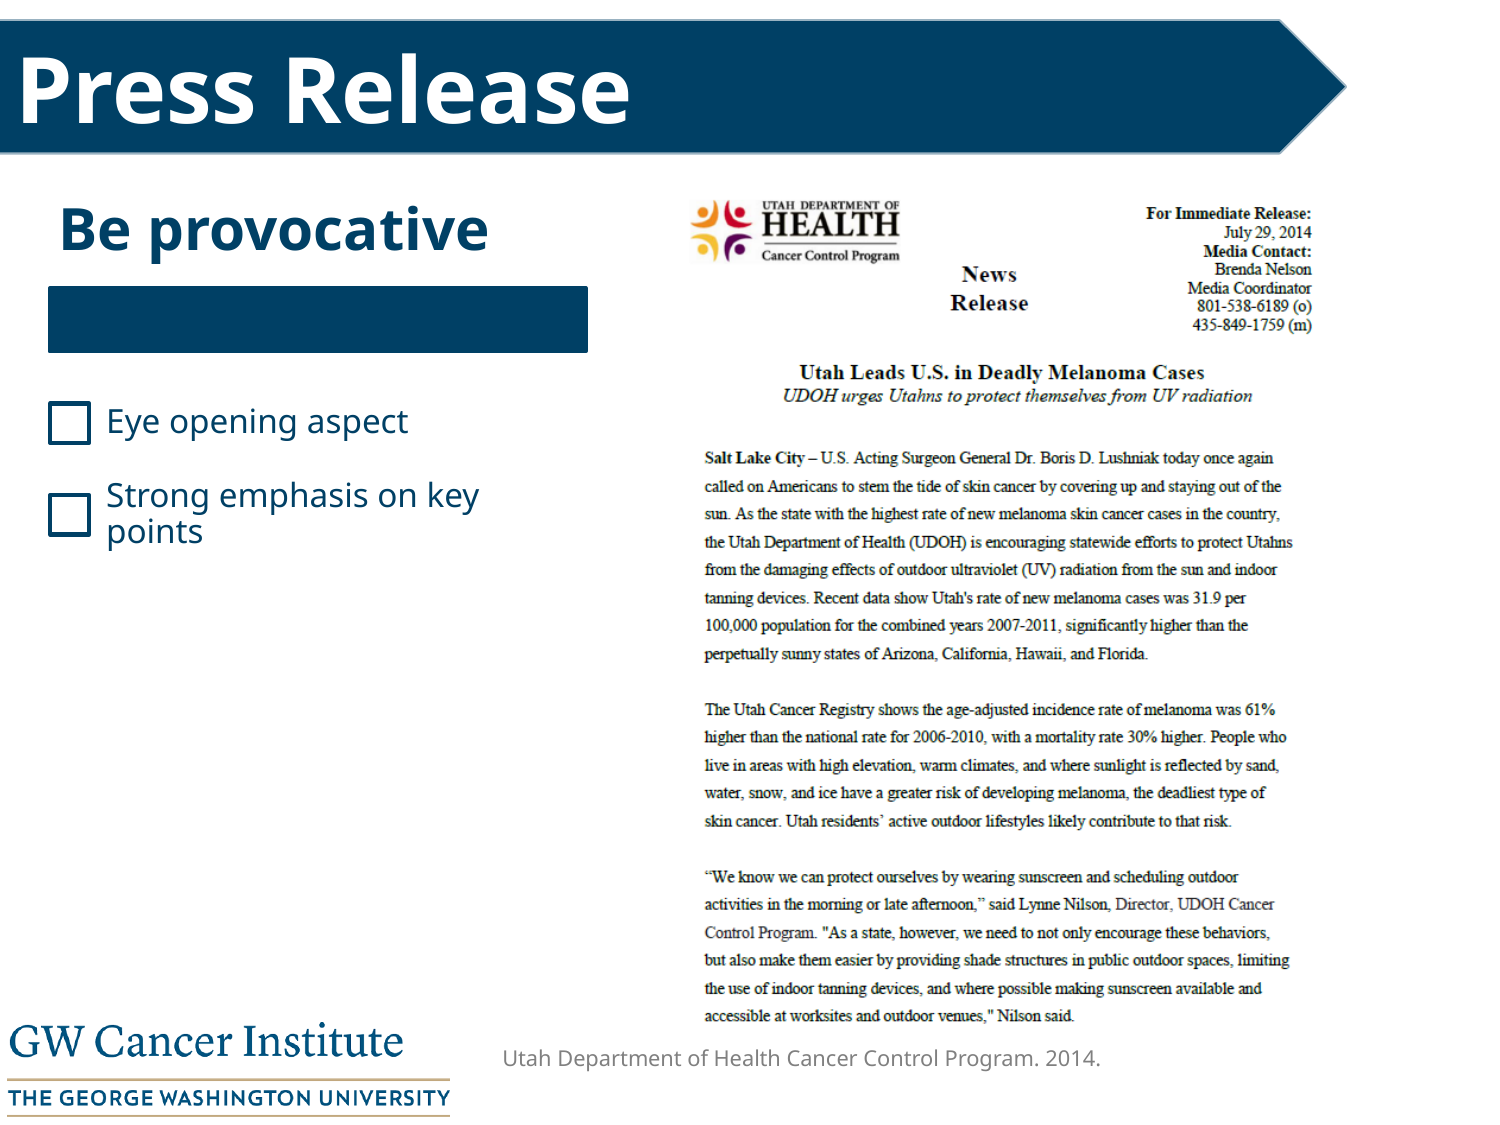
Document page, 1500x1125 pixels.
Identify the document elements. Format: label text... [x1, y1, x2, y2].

text_box Utah Department of Health Cancer Control Program. 2014. [487, 1037, 1198, 1079]
picture [6, 1022, 451, 1117]
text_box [49, 174, 587, 1001]
title Press Release [0, 0, 1038, 181]
text_box [1038, 19, 1347, 155]
picture [687, 187, 1318, 1038]
